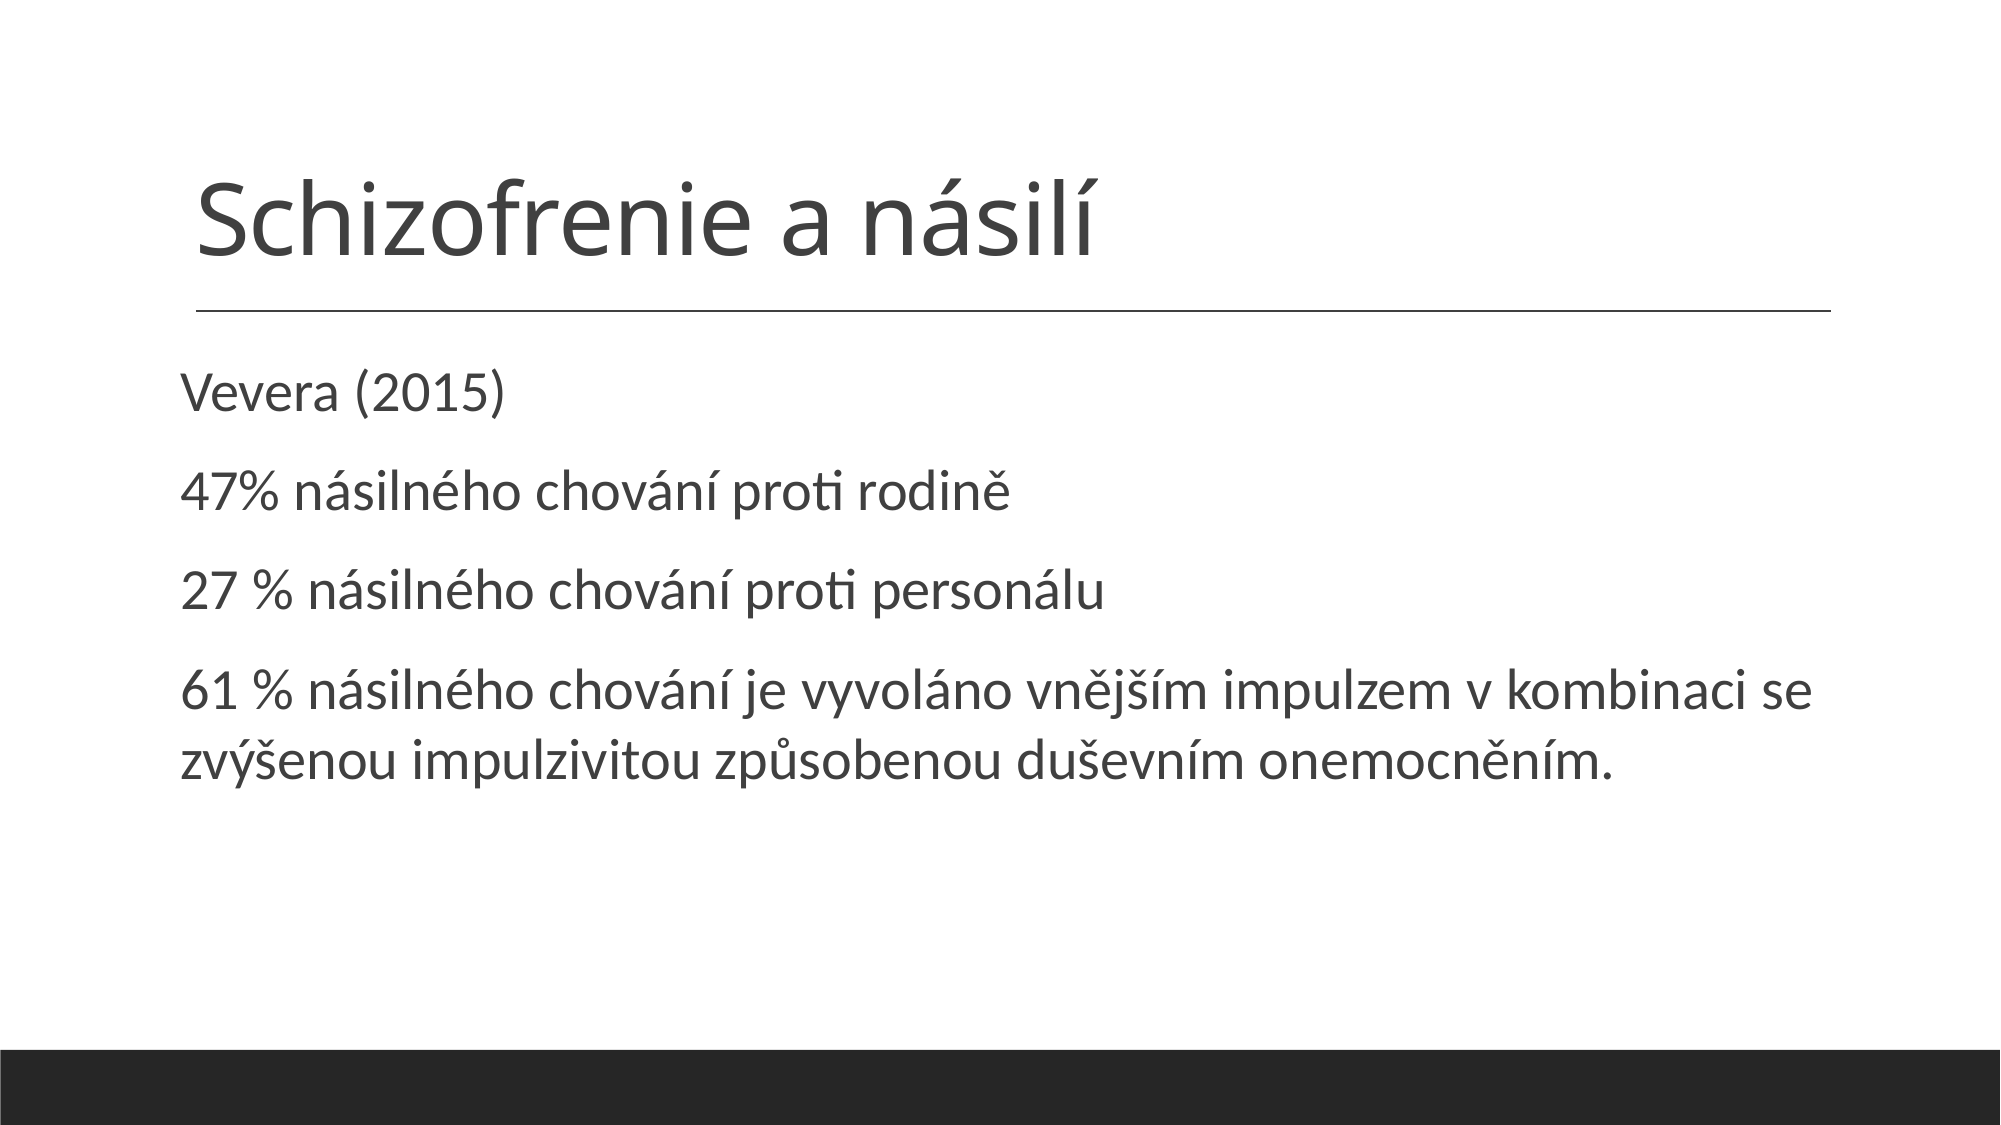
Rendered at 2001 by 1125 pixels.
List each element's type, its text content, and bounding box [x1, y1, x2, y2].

title Schizofrenie a násilí [180, 47, 1830, 285]
list Vevera (2015) 47% násilného chování proti rodině 27 % násilného chování proti personálu 61 % násilného chování je vyvoláno vnějším impulzem v kombinaci se zvýšenou impulzivitou způsobenou duševním onemocněním. [180, 345, 1830, 963]
